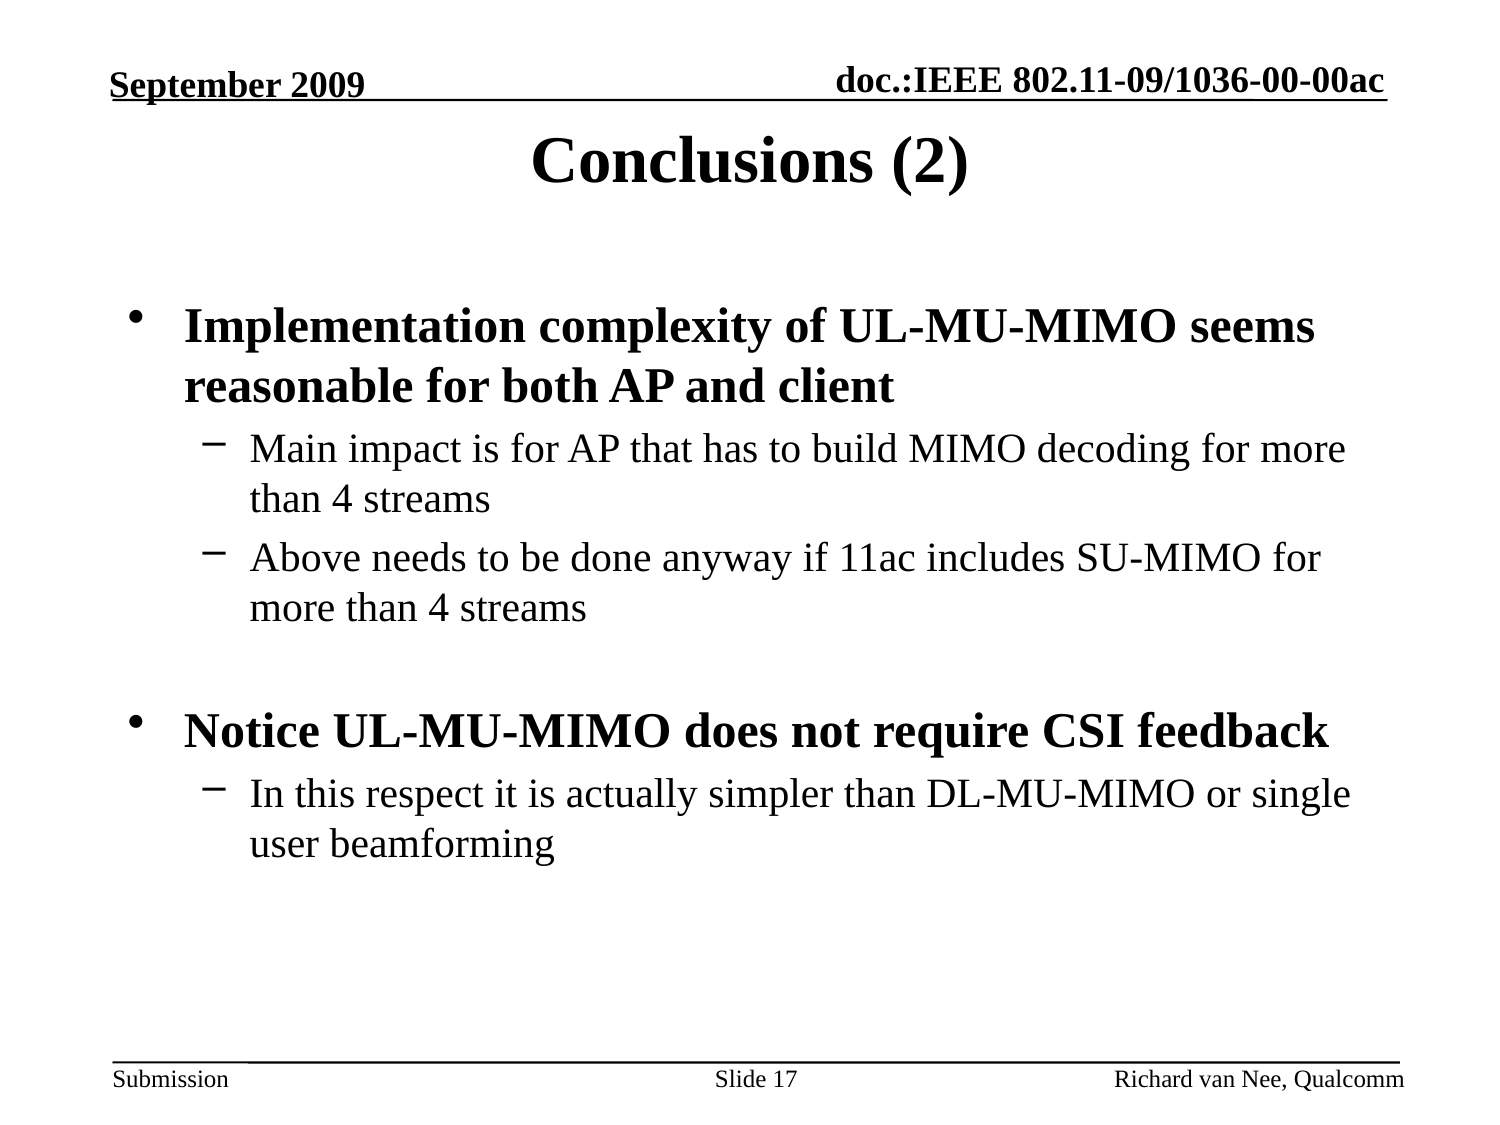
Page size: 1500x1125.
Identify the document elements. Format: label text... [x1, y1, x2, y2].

text_box Slide 17 [675, 1062, 838, 1093]
list Implementation complexity of UL-MU-MIMO seems reasonable for both AP and client Main impact is for AP that has to build MIMO decoding for more than 4 streams Above needs to be done anyway if 11ac includes SU-MIMO for more than 4 streams Notice UL-MU-MIMO does not require CSI feedback In this respect it is actually simpler than DL-MU-MIMO or single user beamforming [112, 224, 1388, 1051]
text_box Conclusions (2) [112, 112, 1388, 200]
